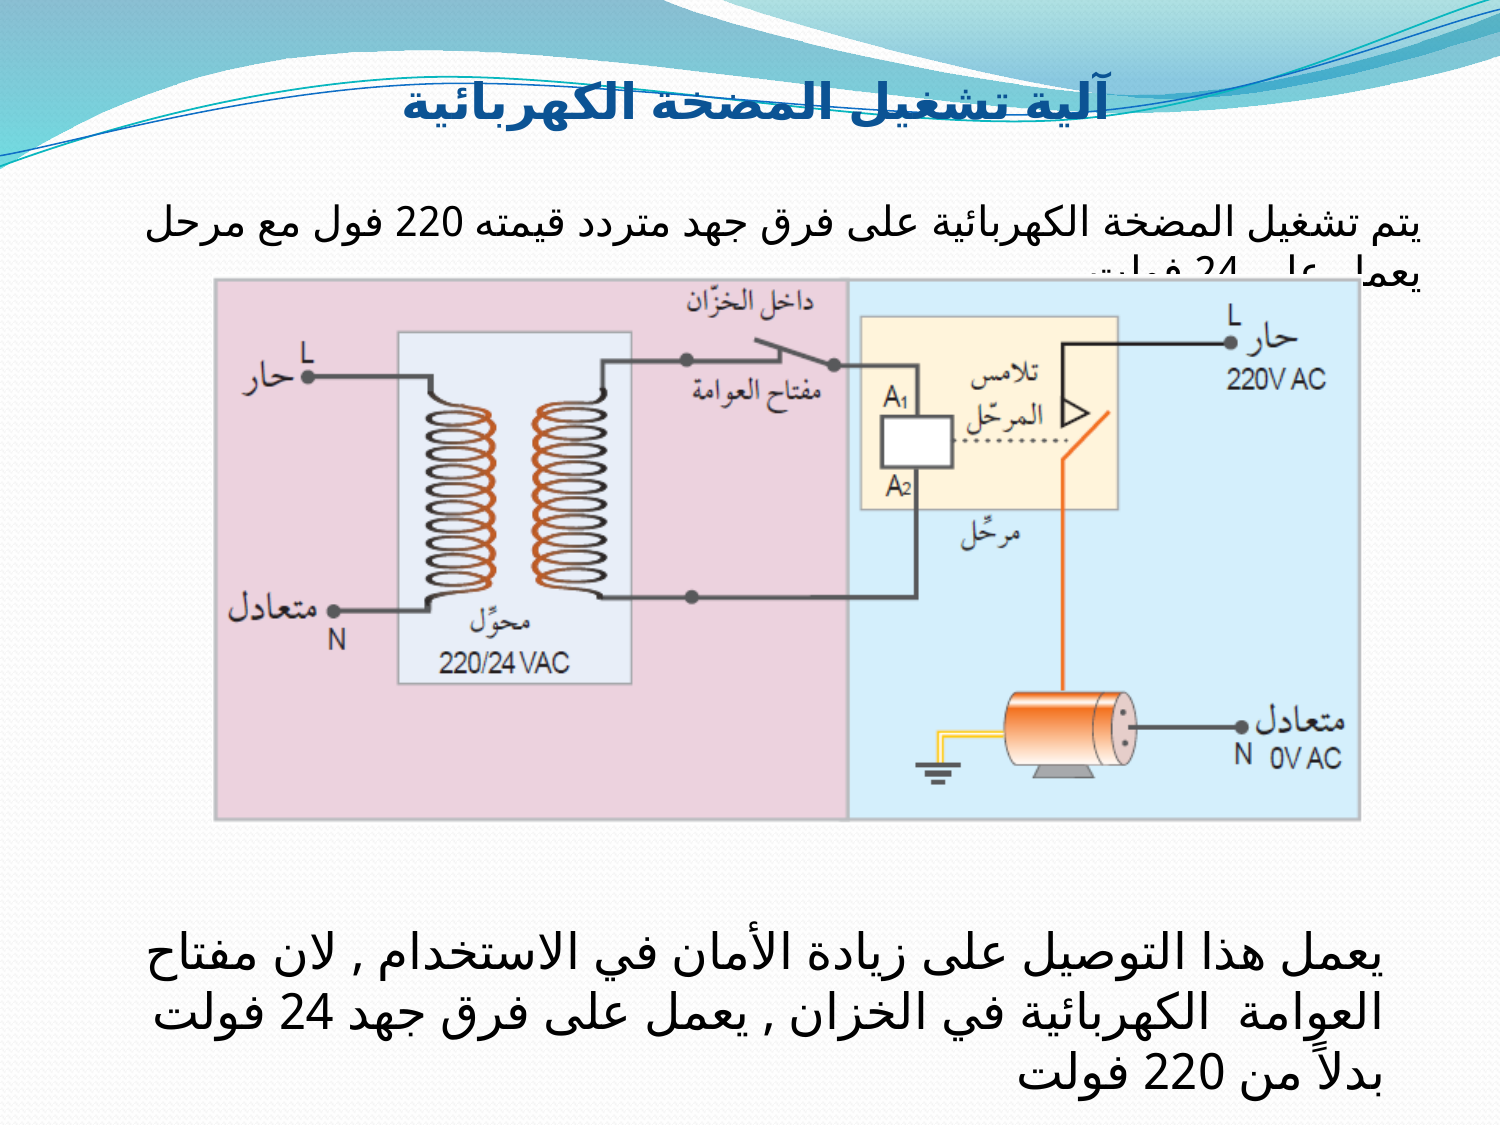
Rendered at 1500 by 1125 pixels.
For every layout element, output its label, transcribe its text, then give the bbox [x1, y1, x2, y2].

text_box يعمل هذا التوصيل على زيادة الأمان في الاستخدام , لان مفتاح العوامة الكهربائية في الخزان , يعمل على فرق جهد 24 فولت بدلاً من 220 فولت [99, 912, 1400, 1108]
text_box آلية تشغيل المضخة الكهربائية [337, 62, 1175, 138]
text_box يتم تشغيل المضخة الكهربائية على فرق جهد متردد قيمته 220 فول مع مرحل يعمل على 24 فولت [87, 187, 1438, 303]
picture [212, 274, 1363, 824]
